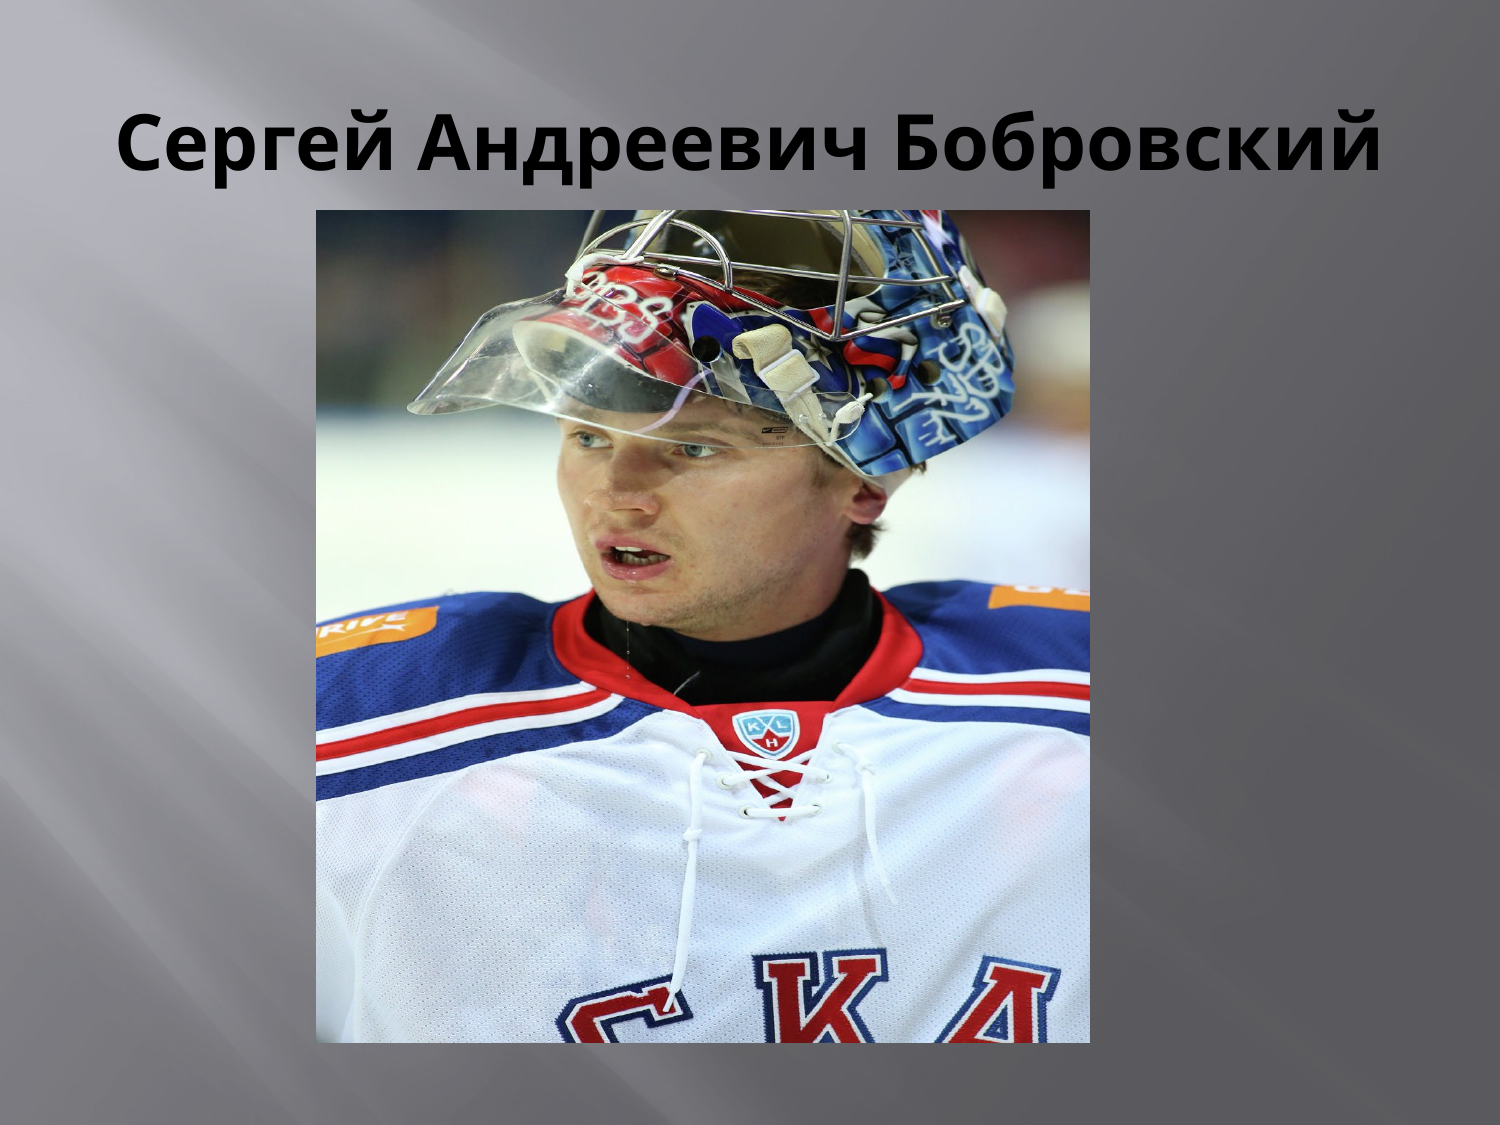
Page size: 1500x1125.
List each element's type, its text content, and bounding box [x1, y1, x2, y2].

title Сергей Андреевич Бобровский [75, 45, 1425, 233]
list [316, 210, 1091, 1044]
